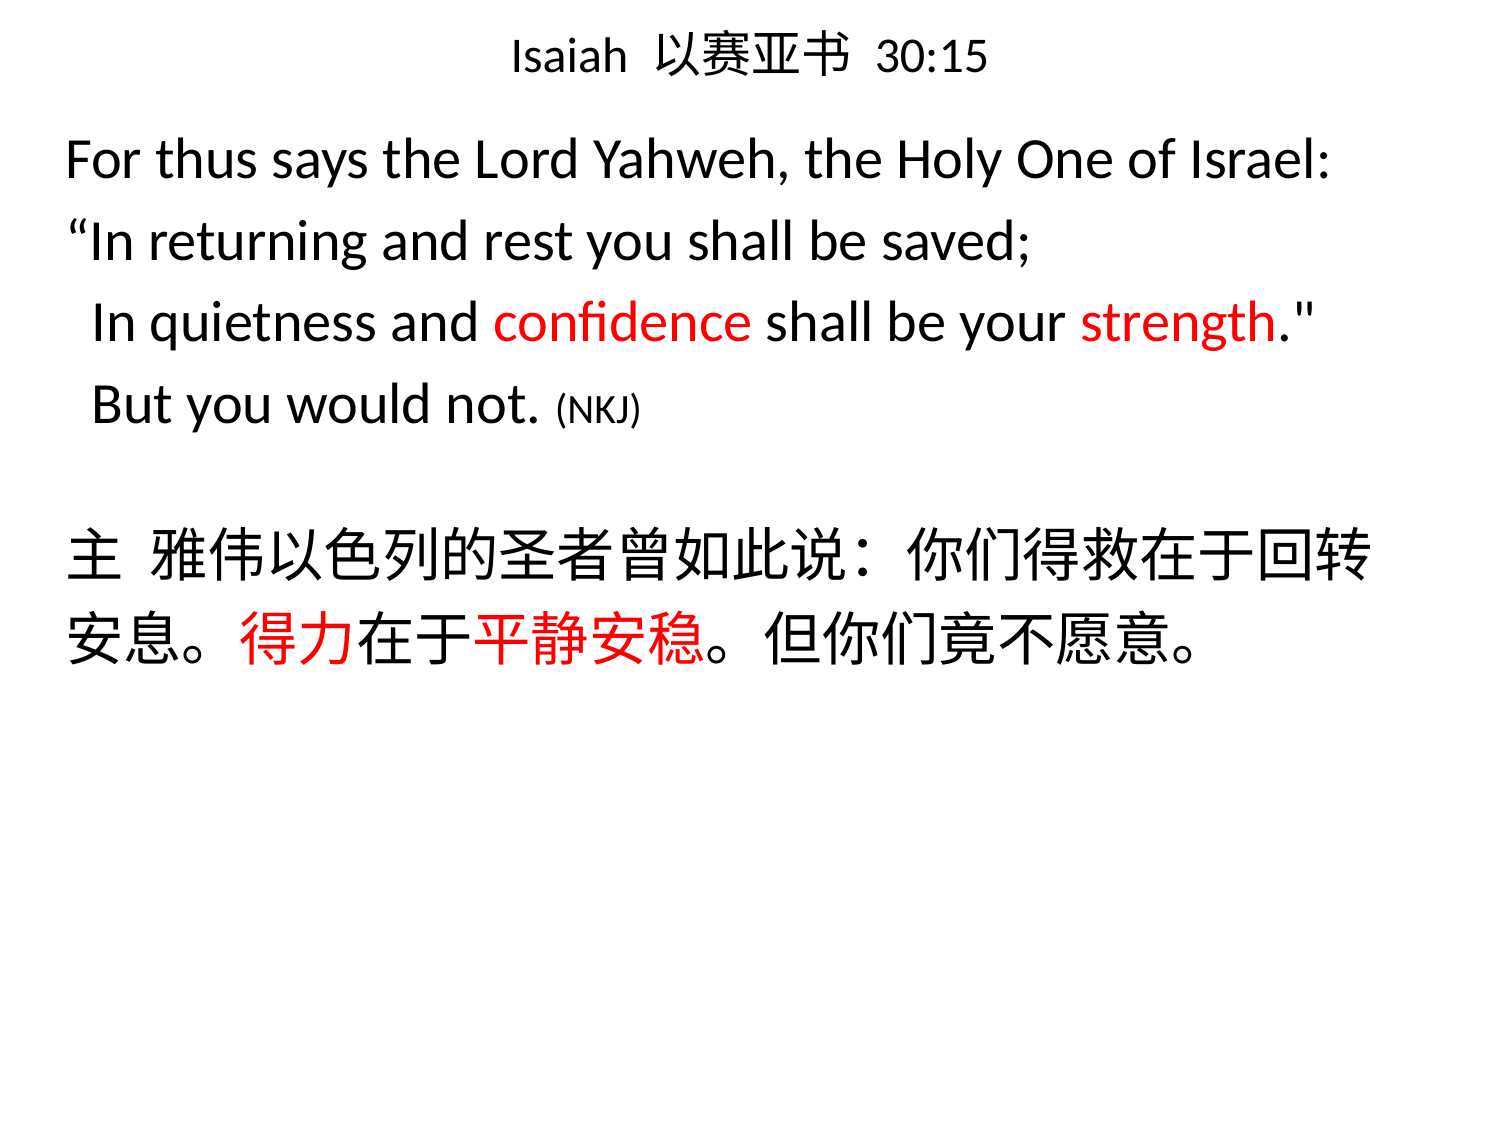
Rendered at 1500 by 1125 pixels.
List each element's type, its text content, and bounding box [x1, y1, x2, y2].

list For thus says the Lord Yahweh, the Holy One of Israel: “In returning and rest you shall be saved; In quietness and confidence shall be your strength." But you would not. (NKJ) 主 雅伟以色列的圣者曾如此说：你们得救在于回转 安息。得力在于平静安稳。但你们竟不愿意。 [50, 112, 1450, 1088]
title Isaiah 以赛亚书 30:15 [75, 0, 1425, 105]
